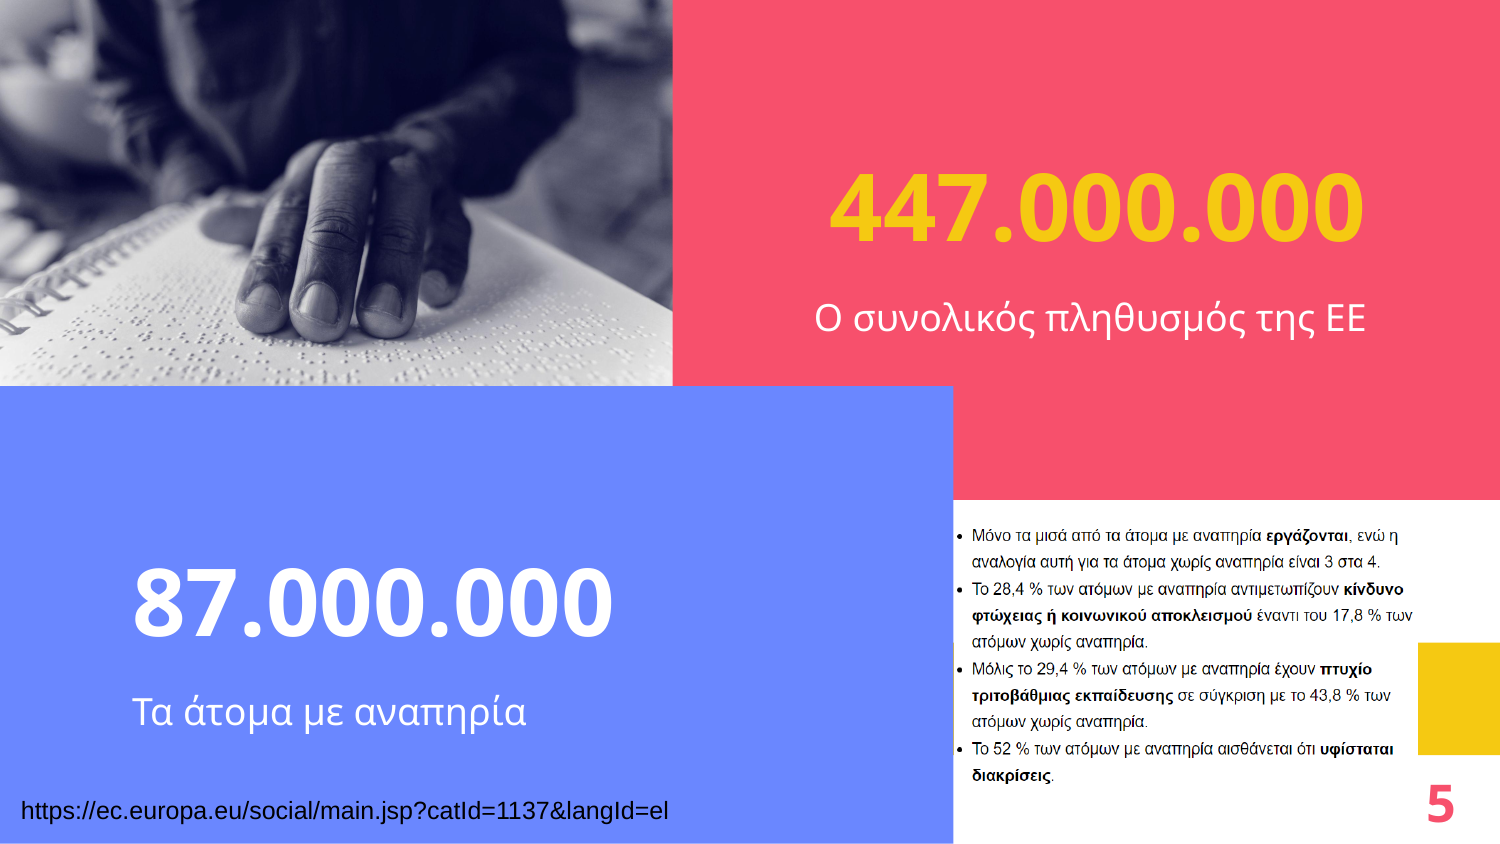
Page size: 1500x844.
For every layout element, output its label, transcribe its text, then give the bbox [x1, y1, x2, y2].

subtitle Τα άτομα με αναπηρία [116, 666, 880, 756]
picture [953, 523, 1418, 784]
subtitle Ο συνολικός πληθυσμός της ΕΕ [678, 272, 1382, 361]
picture [0, 0, 673, 387]
title 447.000.000 [678, 136, 1382, 272]
slide_number 5 [1383, 755, 1500, 844]
text_box https://ec.europa.eu/social/main.jsp?catId=1137&langId=el [6, 787, 827, 832]
title 87.000.000 [116, 530, 827, 666]
